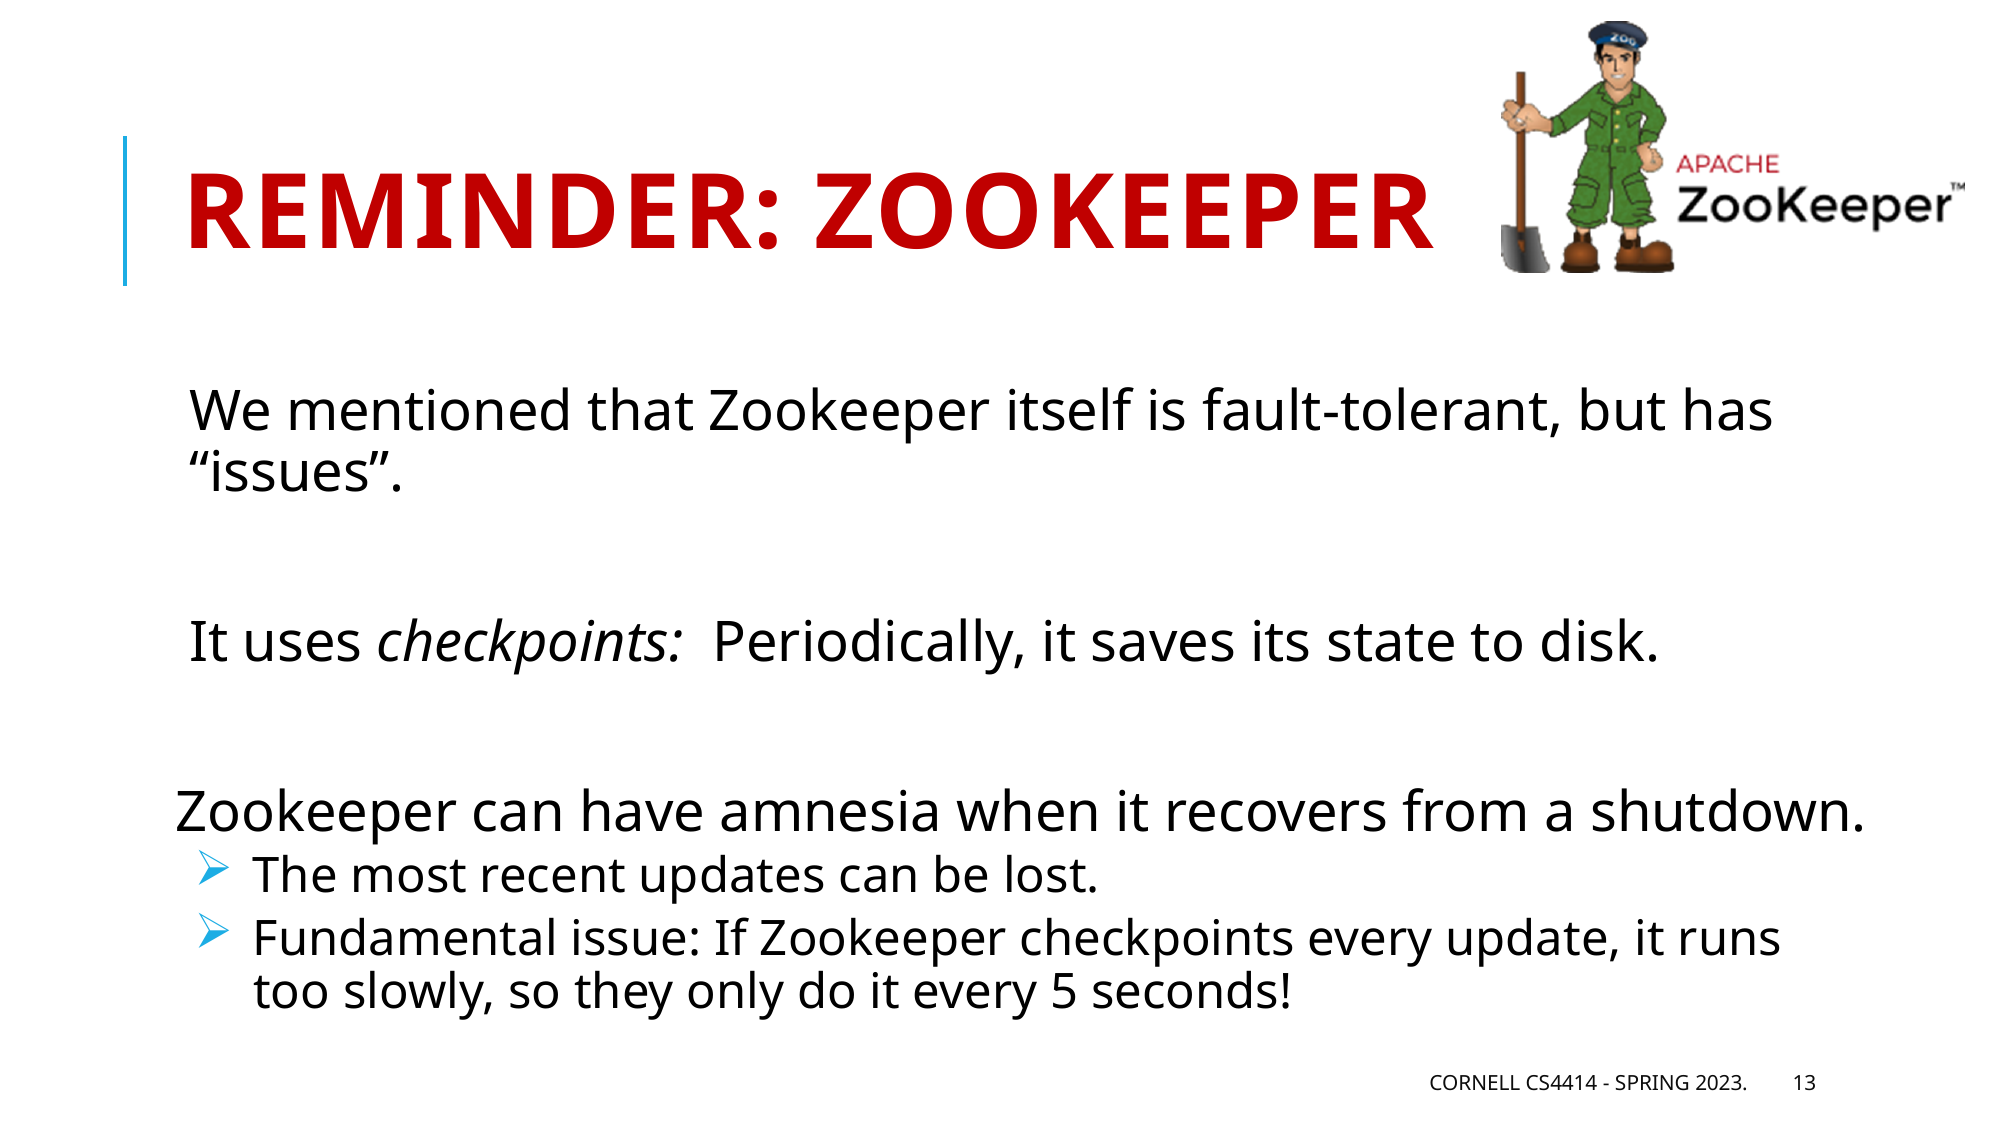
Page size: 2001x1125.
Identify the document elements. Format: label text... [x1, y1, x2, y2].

footer Cornell CS4414 - Spring 2023. [794, 1061, 1763, 1107]
title Reminder: Zookeeper [168, 96, 1914, 342]
picture [1501, 21, 1965, 273]
list We mentioned that Zookeeper itself is fault-tolerant, but has “issues”. It uses checkpoints: Periodically, it saves its state to disk. Zookeeper can have amnesia when it recovers from a shutdown. The most recent updates can be lost. Fundamental issue: If Zookeeper checkpoints every update, it runs too slowly, so they only do it every 5 seconds! [168, 375, 1965, 1035]
slide_number 13 [1777, 1061, 1938, 1107]
